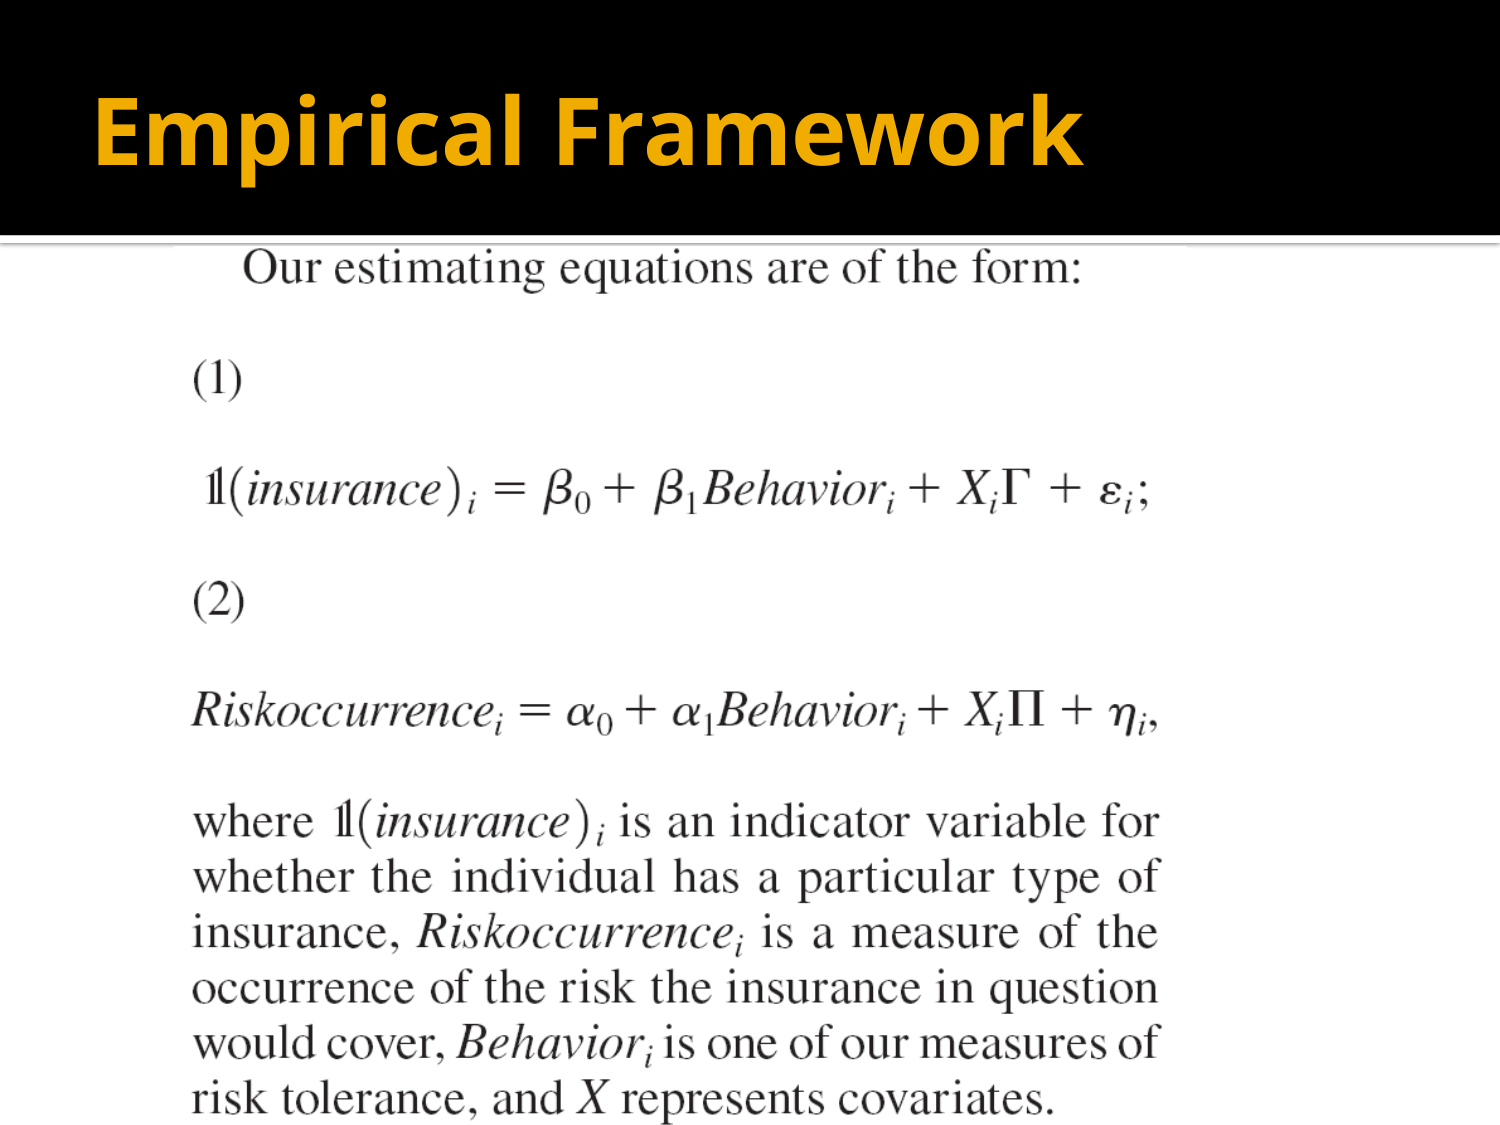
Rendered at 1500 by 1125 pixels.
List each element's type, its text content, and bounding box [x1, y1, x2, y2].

title Empirical Framework [75, 25, 1425, 231]
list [174, 246, 1187, 1125]
